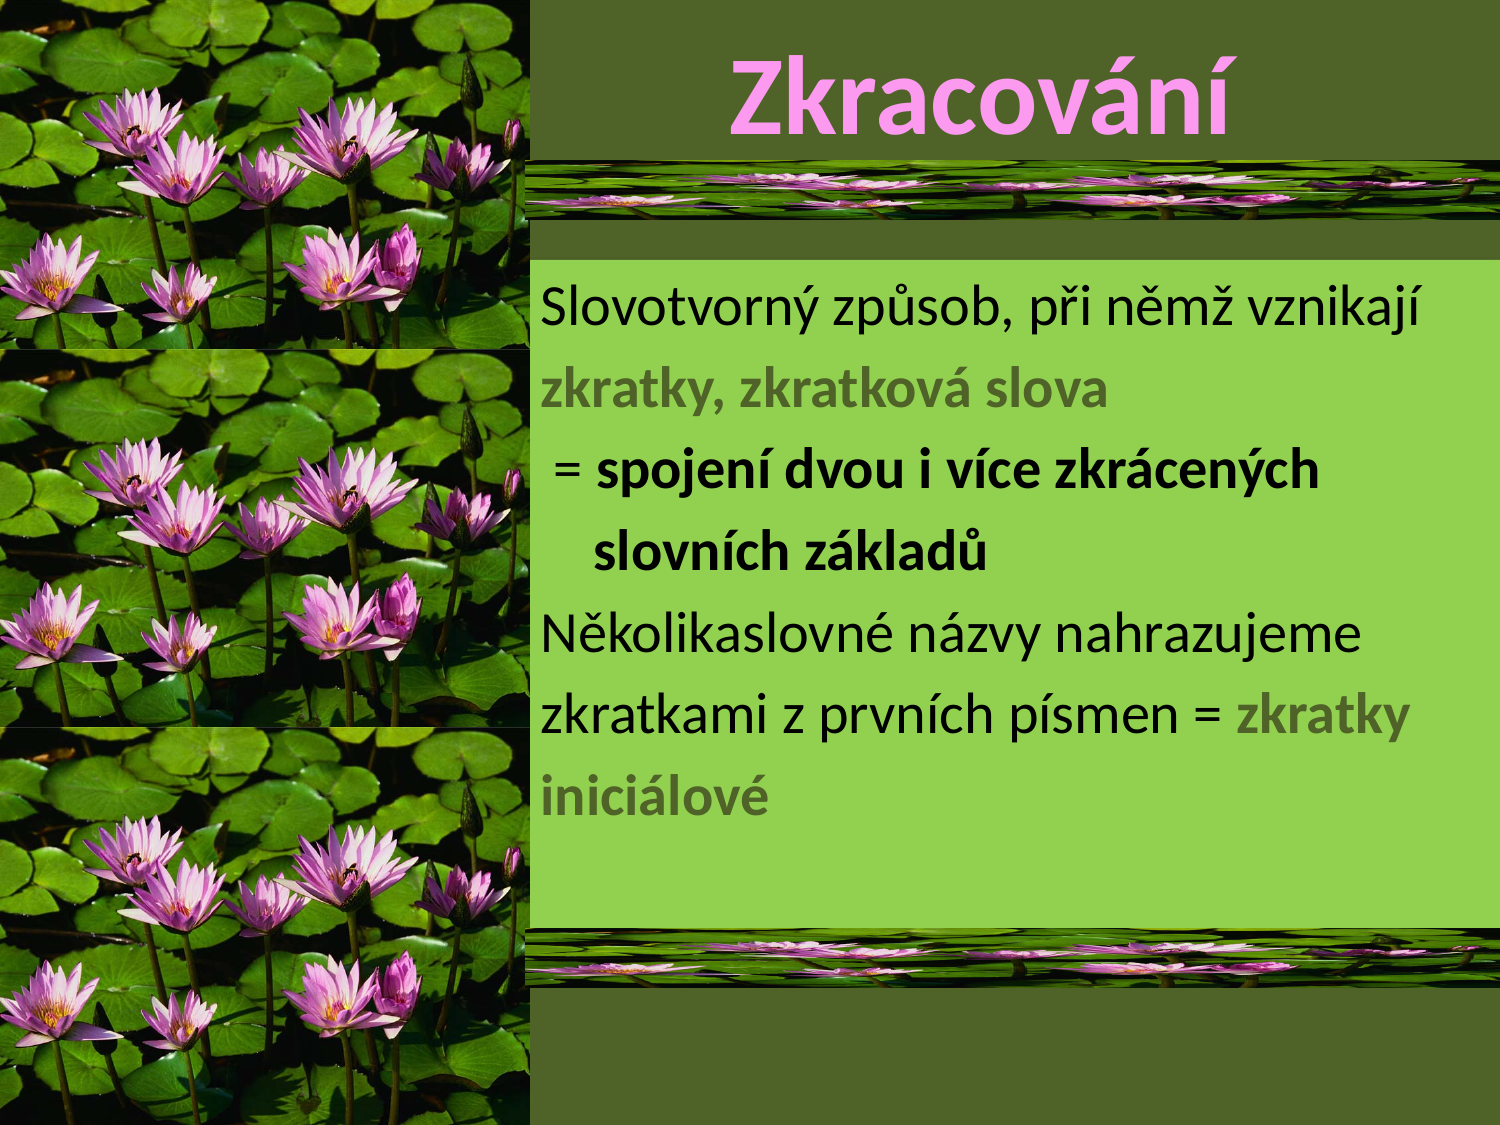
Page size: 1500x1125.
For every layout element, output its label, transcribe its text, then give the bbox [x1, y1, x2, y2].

list Slovotvorný způsob, při němž vznikají zkratky, zkratková slova = spojení dvou i více zkrácených slovních základů Několikaslovné názvy nahrazujeme zkratkami z prvních písmen = zkratky iniciálové [534, 259, 1500, 928]
picture [0, 0, 1500, 1125]
title Zkracování [537, 0, 1425, 159]
